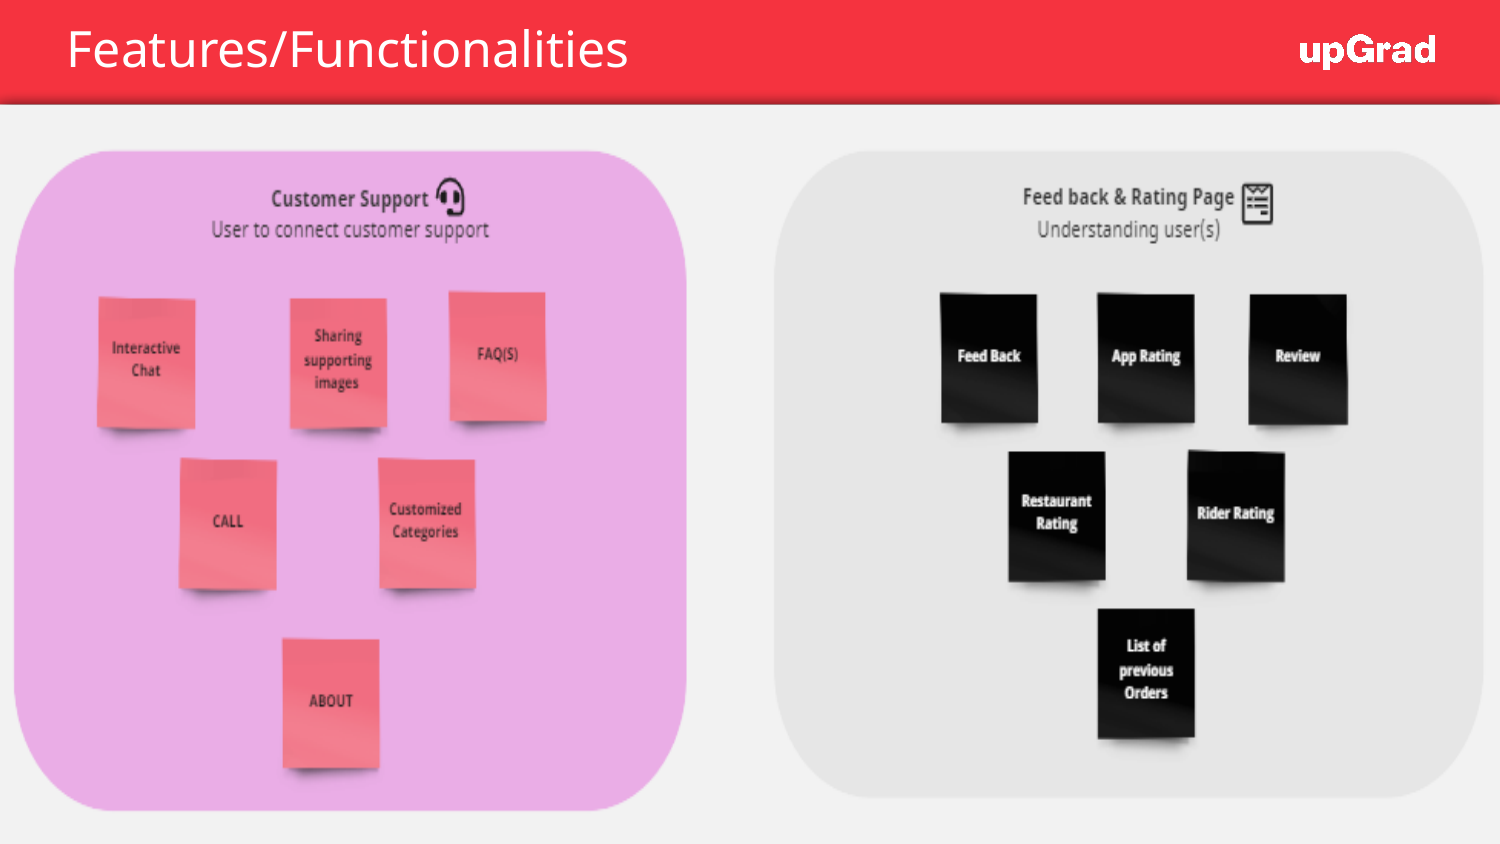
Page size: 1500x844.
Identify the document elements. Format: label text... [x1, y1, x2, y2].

title Features/Functionalities [51, 20, 665, 83]
picture [1300, 34, 1435, 70]
picture [0, 105, 1500, 844]
